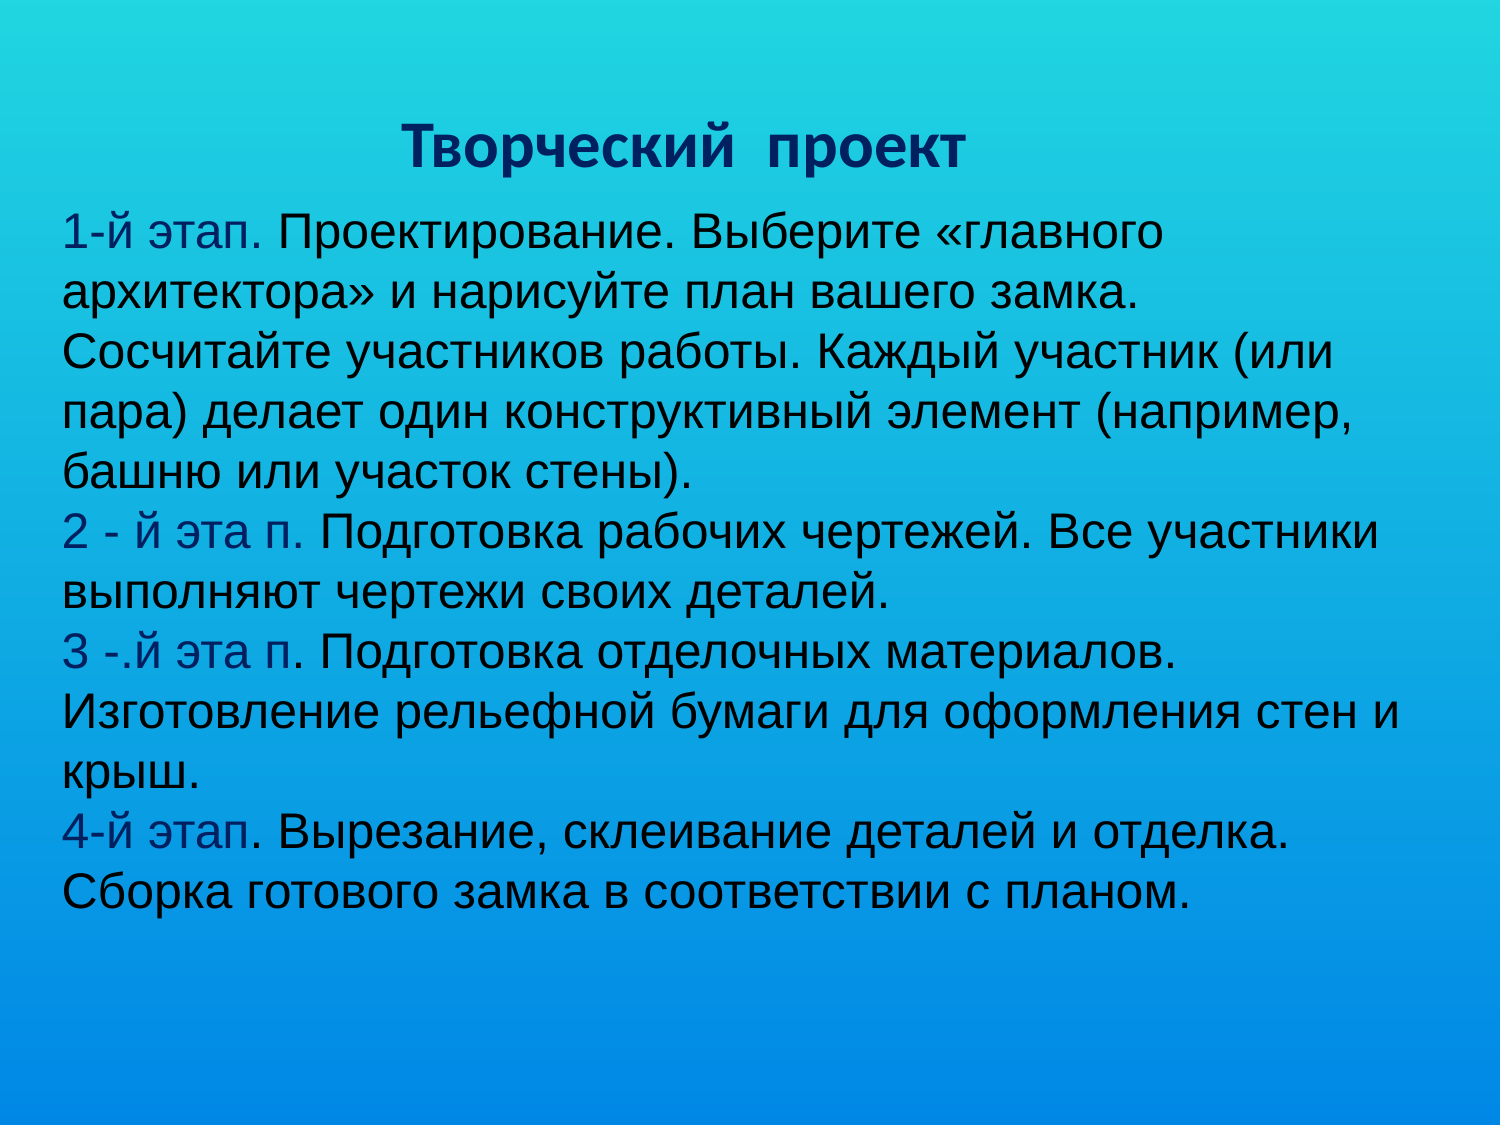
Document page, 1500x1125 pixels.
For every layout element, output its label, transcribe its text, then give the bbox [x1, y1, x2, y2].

text_box Творческий проект [234, 93, 1149, 189]
text_box 1-й этап. Проектирование. Выберите «главного архитектора» и нарисуйте план вашего замка. Сосчитайте участников работы. Каждый участник (или пара) делает один конструктивный элемент (например, башню или участок стены). 2 - й эта п. Подготовка рабочих чертежей. Все участники вы­полняют чертежи своих деталей. 3 -.й эта п. Подготовка отделочных материалов. Изготовле­ние рельефной бумаги для оформления стен и крыш. 4-й этап. Вырезание, склеивание деталей и отделка. Сборка готового замка в соответствии с планом. [46, 191, 1418, 926]
